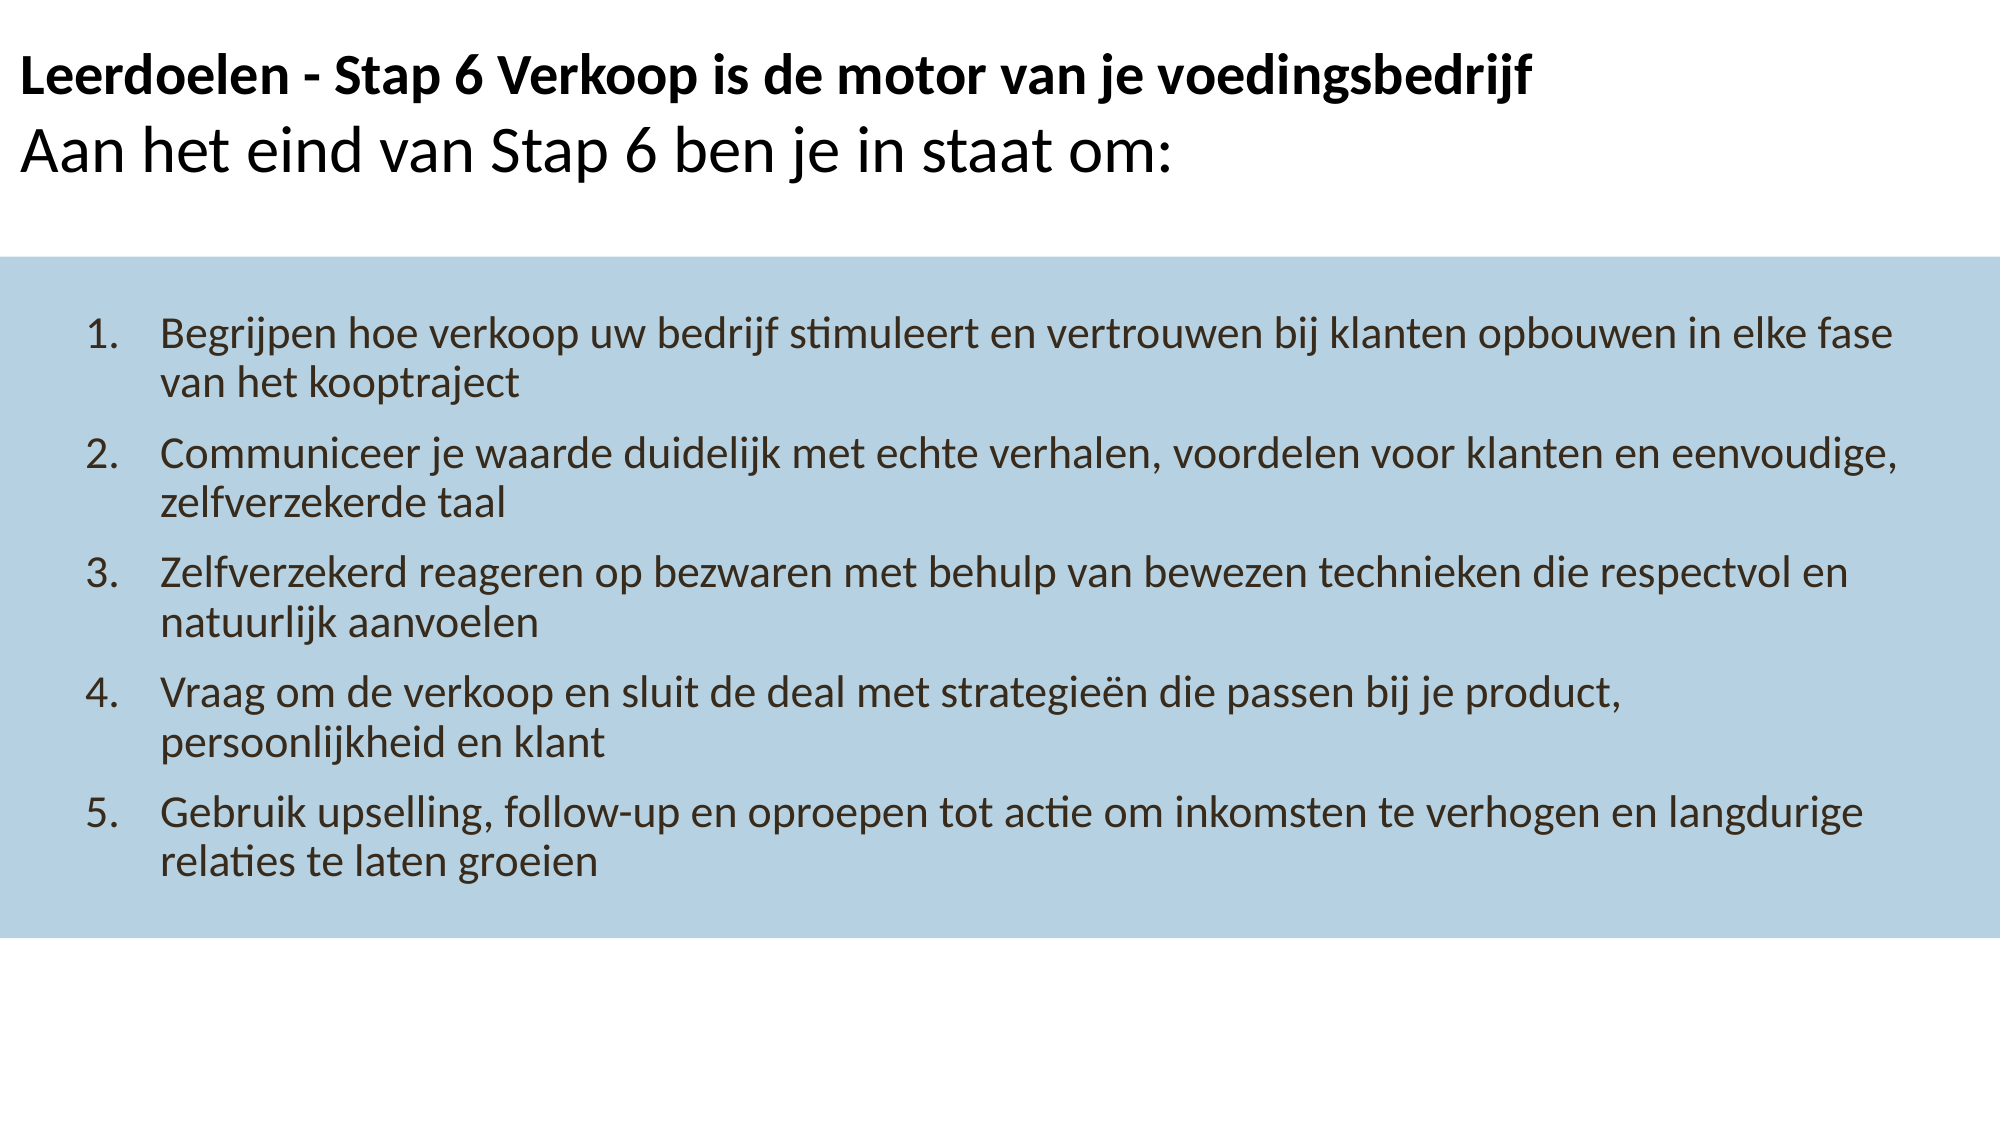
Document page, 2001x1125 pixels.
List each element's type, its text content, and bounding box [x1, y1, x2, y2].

list Begrijpen hoe verkoop uw bedrijf stimuleert en vertrouwen bij klanten opbouwen in elke fase van het kooptraject Communiceer je waarde duidelijk met echte verhalen, voordelen voor klanten en eenvoudige, zelfverzekerde taal Zelfverzekerd reageren op bezwaren met behulp van bewezen technieken die respectvol en natuurlijk aanvoelen Vraag om de verkoop en sluit de deal met strategieën die passen bij je product, persoonlijkheid en klant Gebruik upselling, follow-up en oproepen tot actie om inkomsten te verhogen en langdurige relaties te laten groeien [70, 301, 1933, 919]
text_box Leerdoelen - Stap 6 Verkoop is de motor van je voedingsbedrijf Aan het eind van Stap 6 ben je in staat om: [5, 28, 2000, 194]
text_box [0, 256, 2000, 939]
